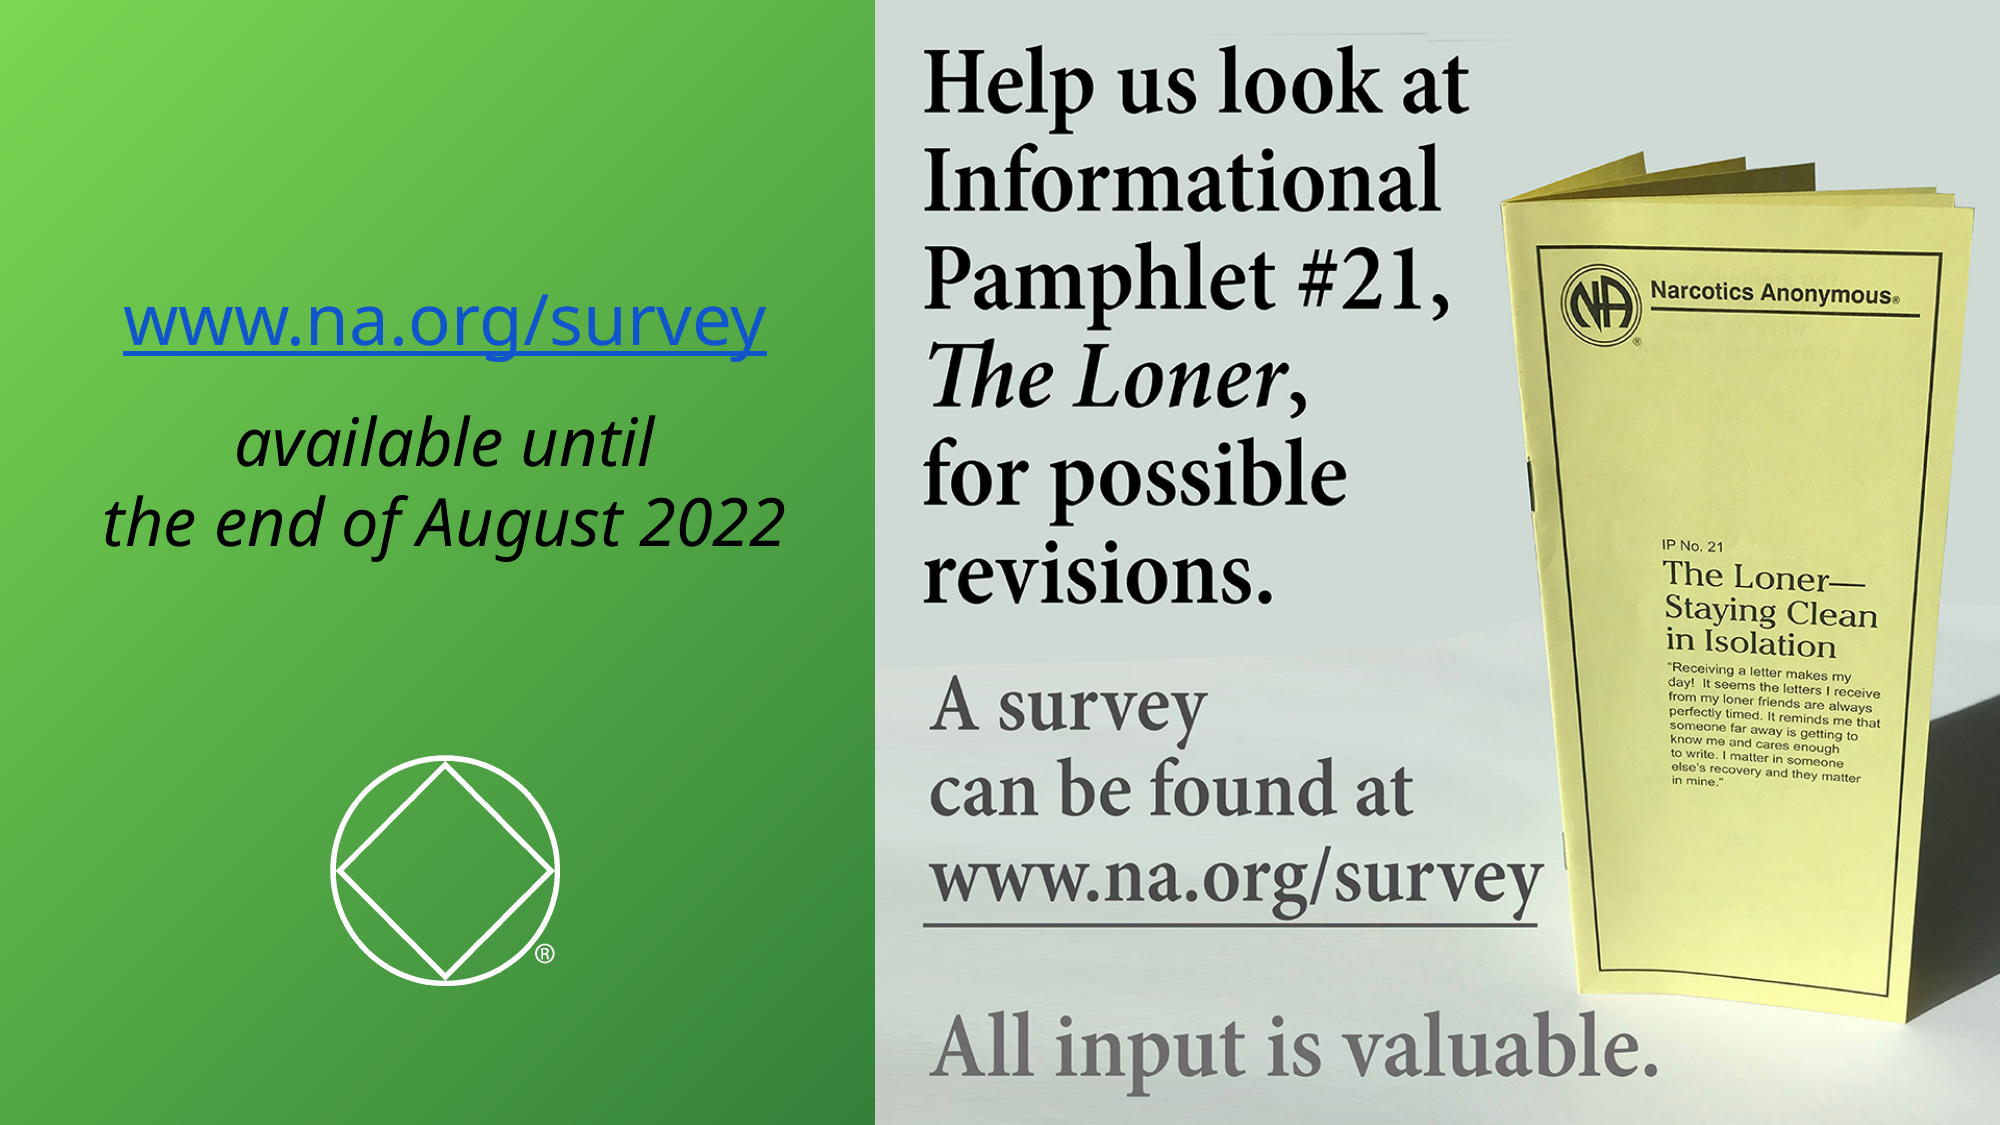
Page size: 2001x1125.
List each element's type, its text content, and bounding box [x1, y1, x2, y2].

list www.na.org/survey available until the end of August 2022 [37, 254, 853, 871]
picture [874, 0, 2000, 1125]
picture [330, 755, 561, 986]
